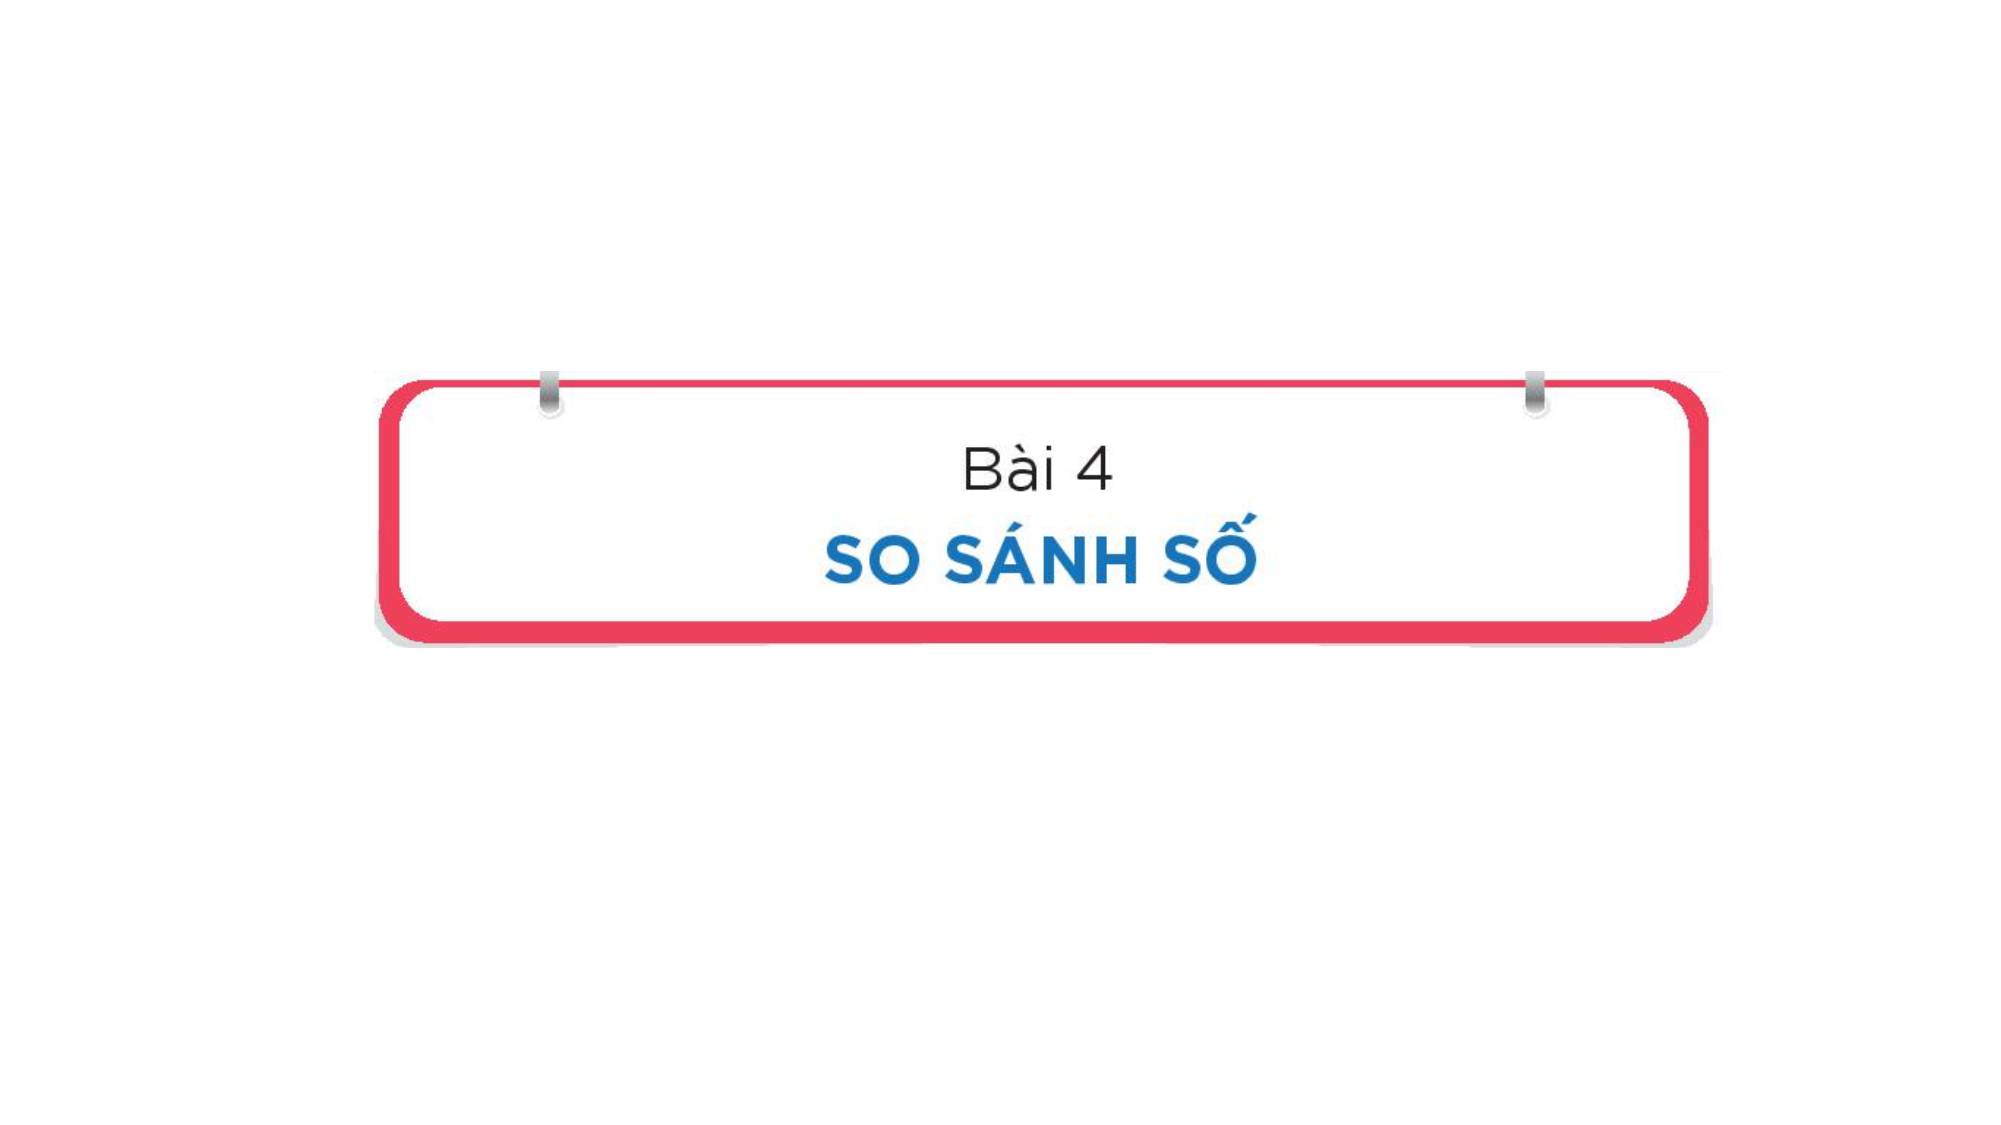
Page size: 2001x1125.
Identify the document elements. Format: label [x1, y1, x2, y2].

picture [373, 371, 1724, 648]
